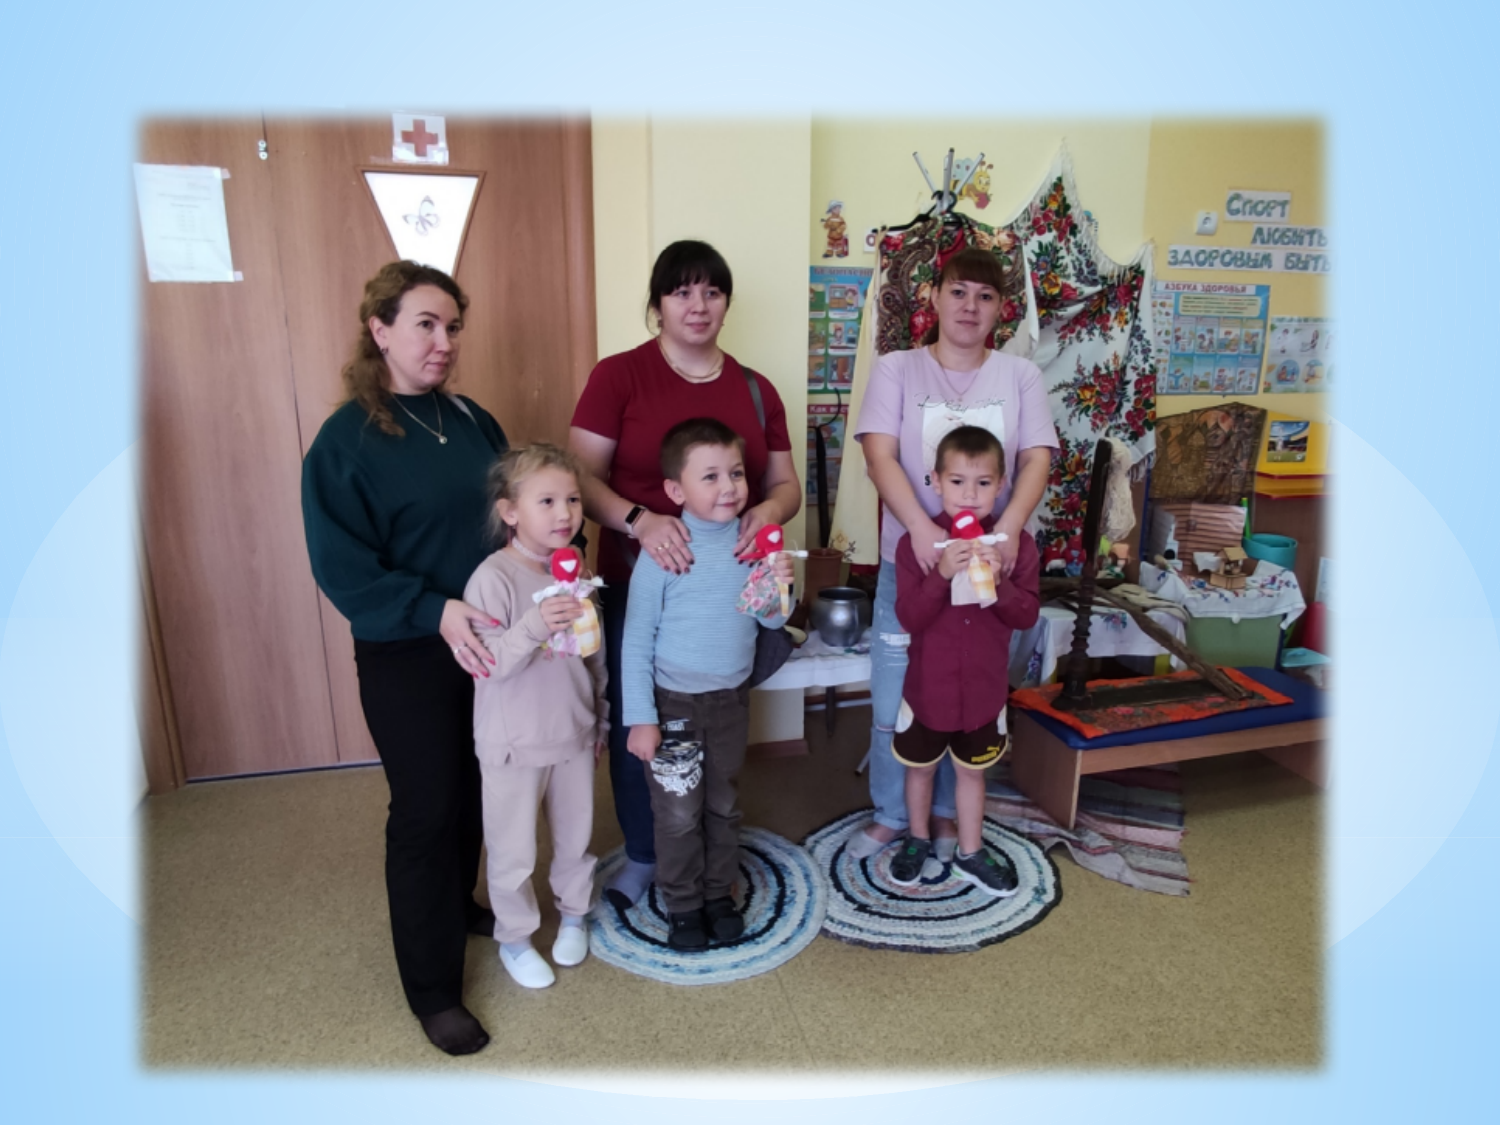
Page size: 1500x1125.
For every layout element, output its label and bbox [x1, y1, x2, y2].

picture [123, 101, 1341, 1090]
